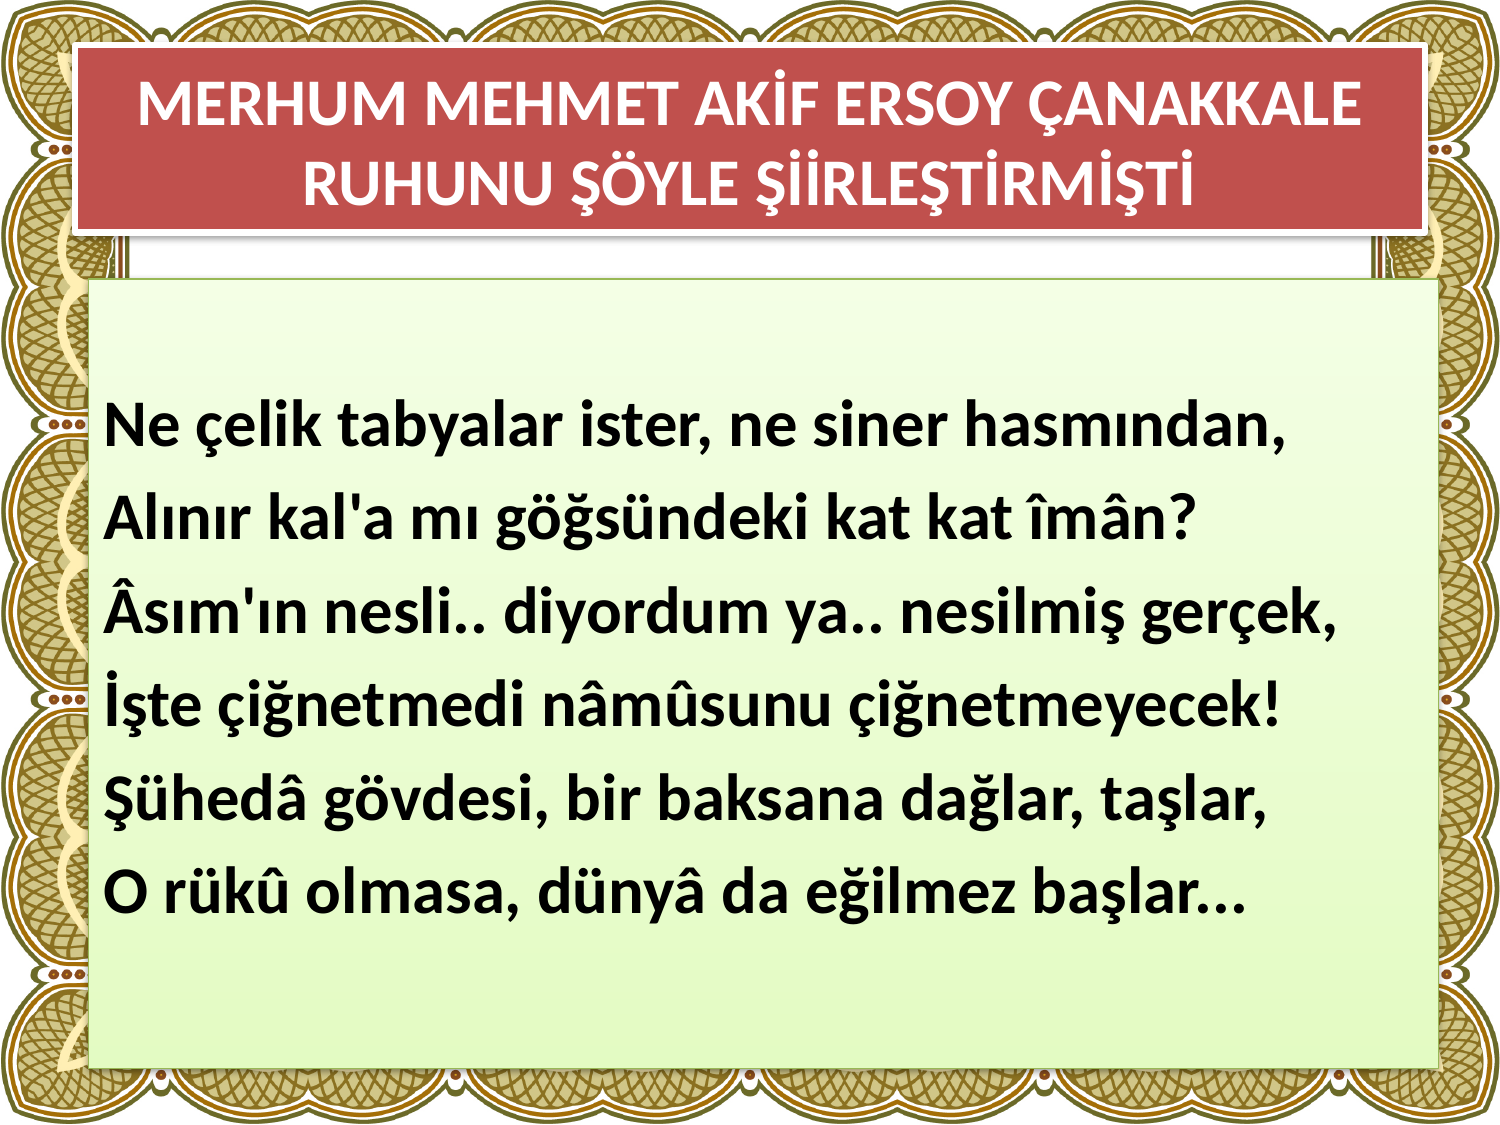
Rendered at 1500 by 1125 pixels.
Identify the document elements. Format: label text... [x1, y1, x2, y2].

picture [0, 0, 1500, 1125]
title MERHUM MEHMET AKİF ERSOY ÇANAKKALE RUHUNU ŞÖYLE ŞİİRLEŞTİRMİŞTİ [72, 42, 1428, 236]
list Ne çelik tabyalar ister, ne siner hasmından, Alınır kal'a mı göğsündeki kat kat îmân? Âsım'ın nesli.. diyordum ya.. nesilmiş gerçek, İşte çiğnetmedi nâmûsunu çiğnetmeyecek! Şühedâ gövdesi, bir baksana dağlar, taşlar, O rükû olmasa, dünyâ da eğilmez başlar... [88, 278, 1439, 1069]
